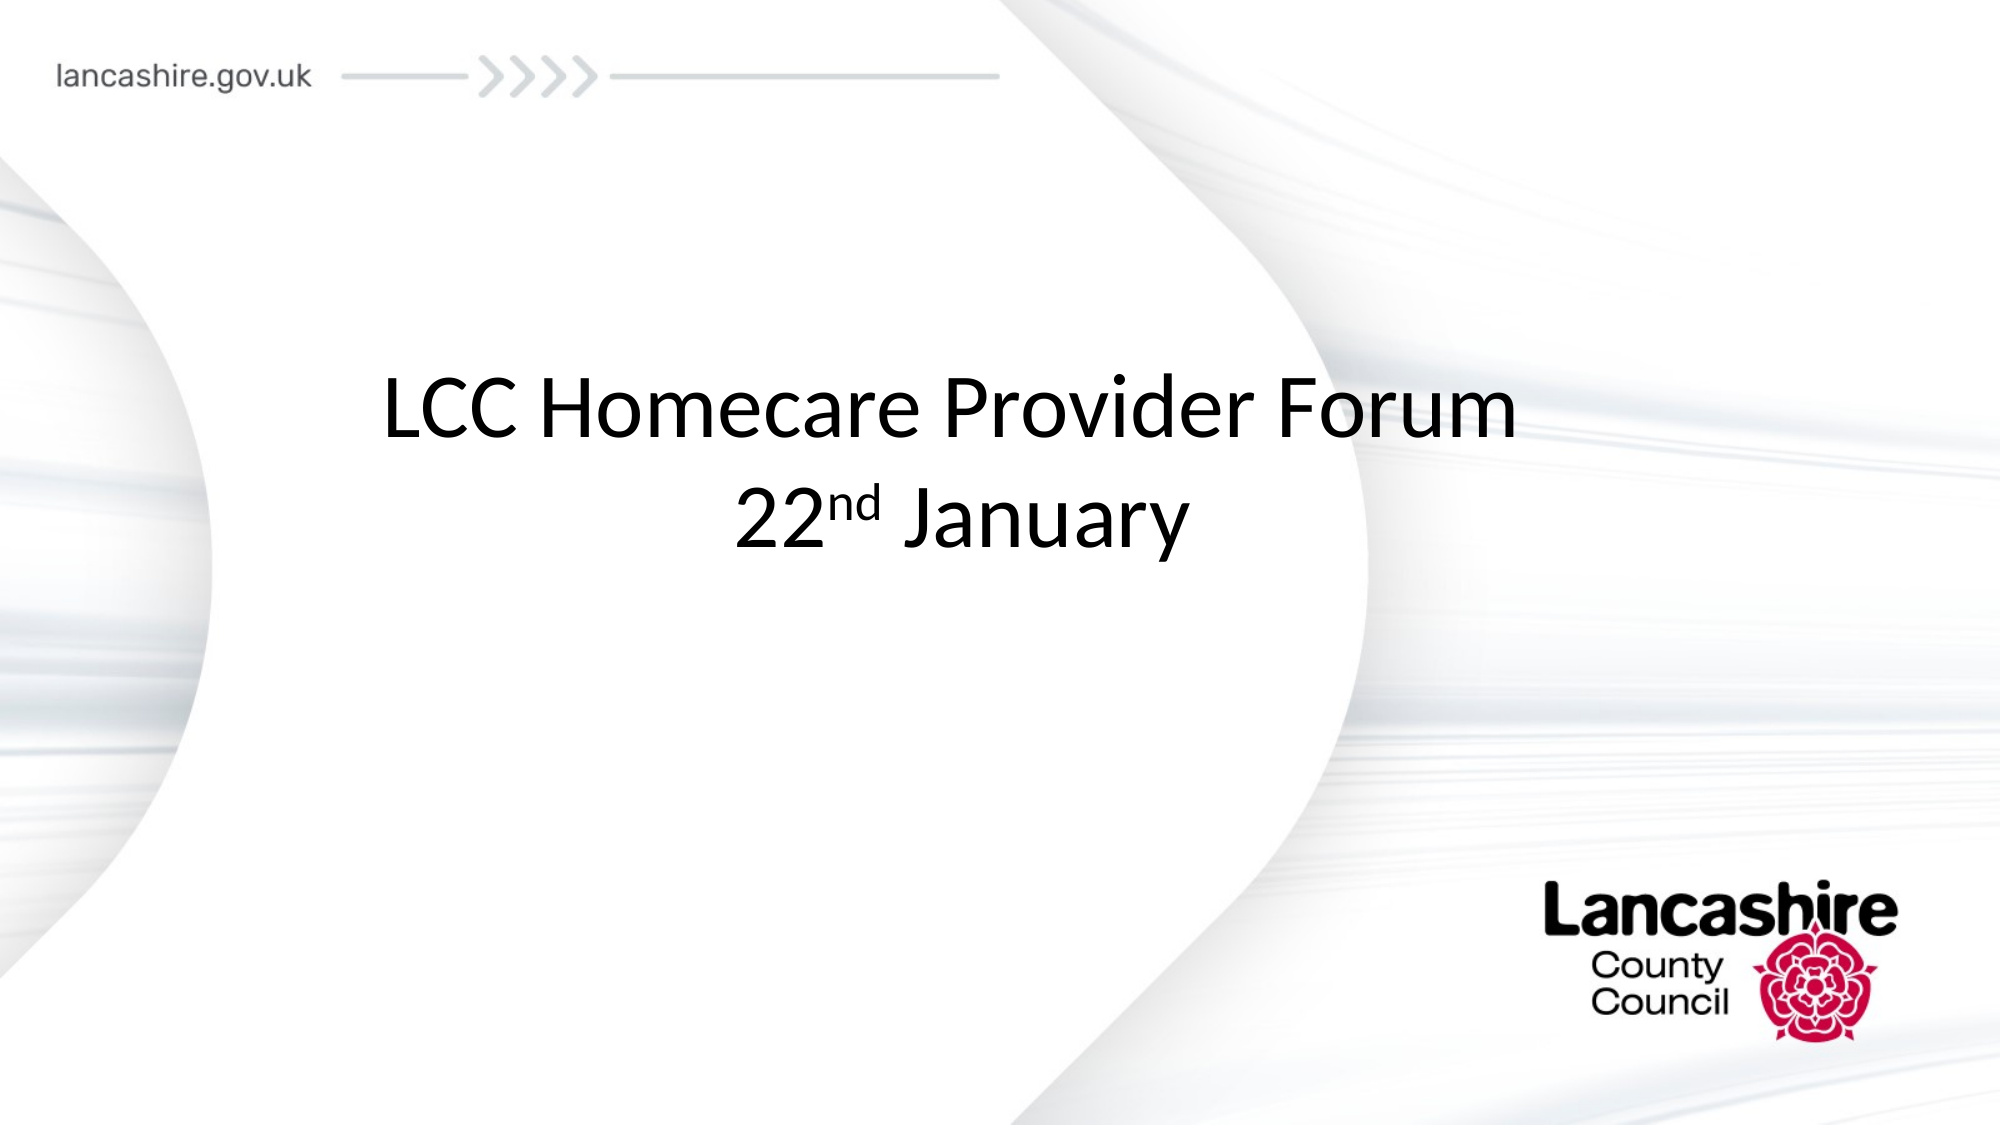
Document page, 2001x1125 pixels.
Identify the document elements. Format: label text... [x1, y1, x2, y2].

picture [0, 0, 2000, 1125]
title LCC Homecare Provider Forum 22nd January [231, 182, 1694, 574]
